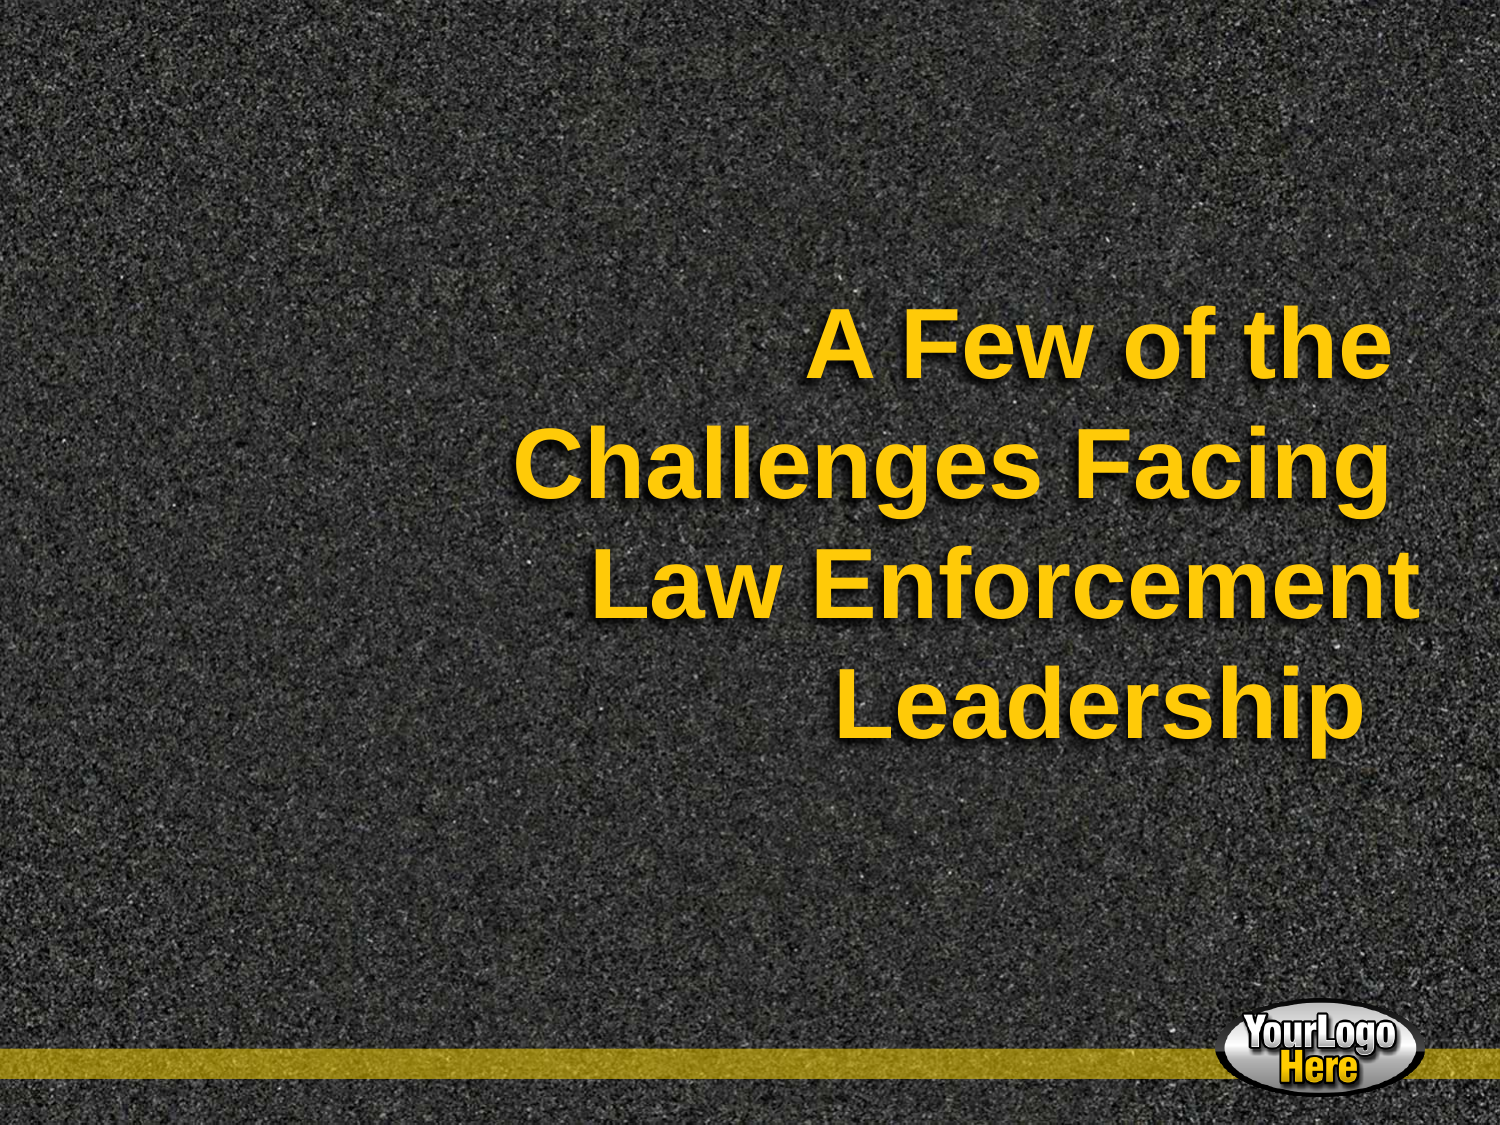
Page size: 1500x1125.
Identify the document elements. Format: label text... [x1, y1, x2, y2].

picture [0, 0, 1500, 1125]
title A Few of the Challenges Facing Law Enforcement Leadership [75, 87, 1425, 950]
